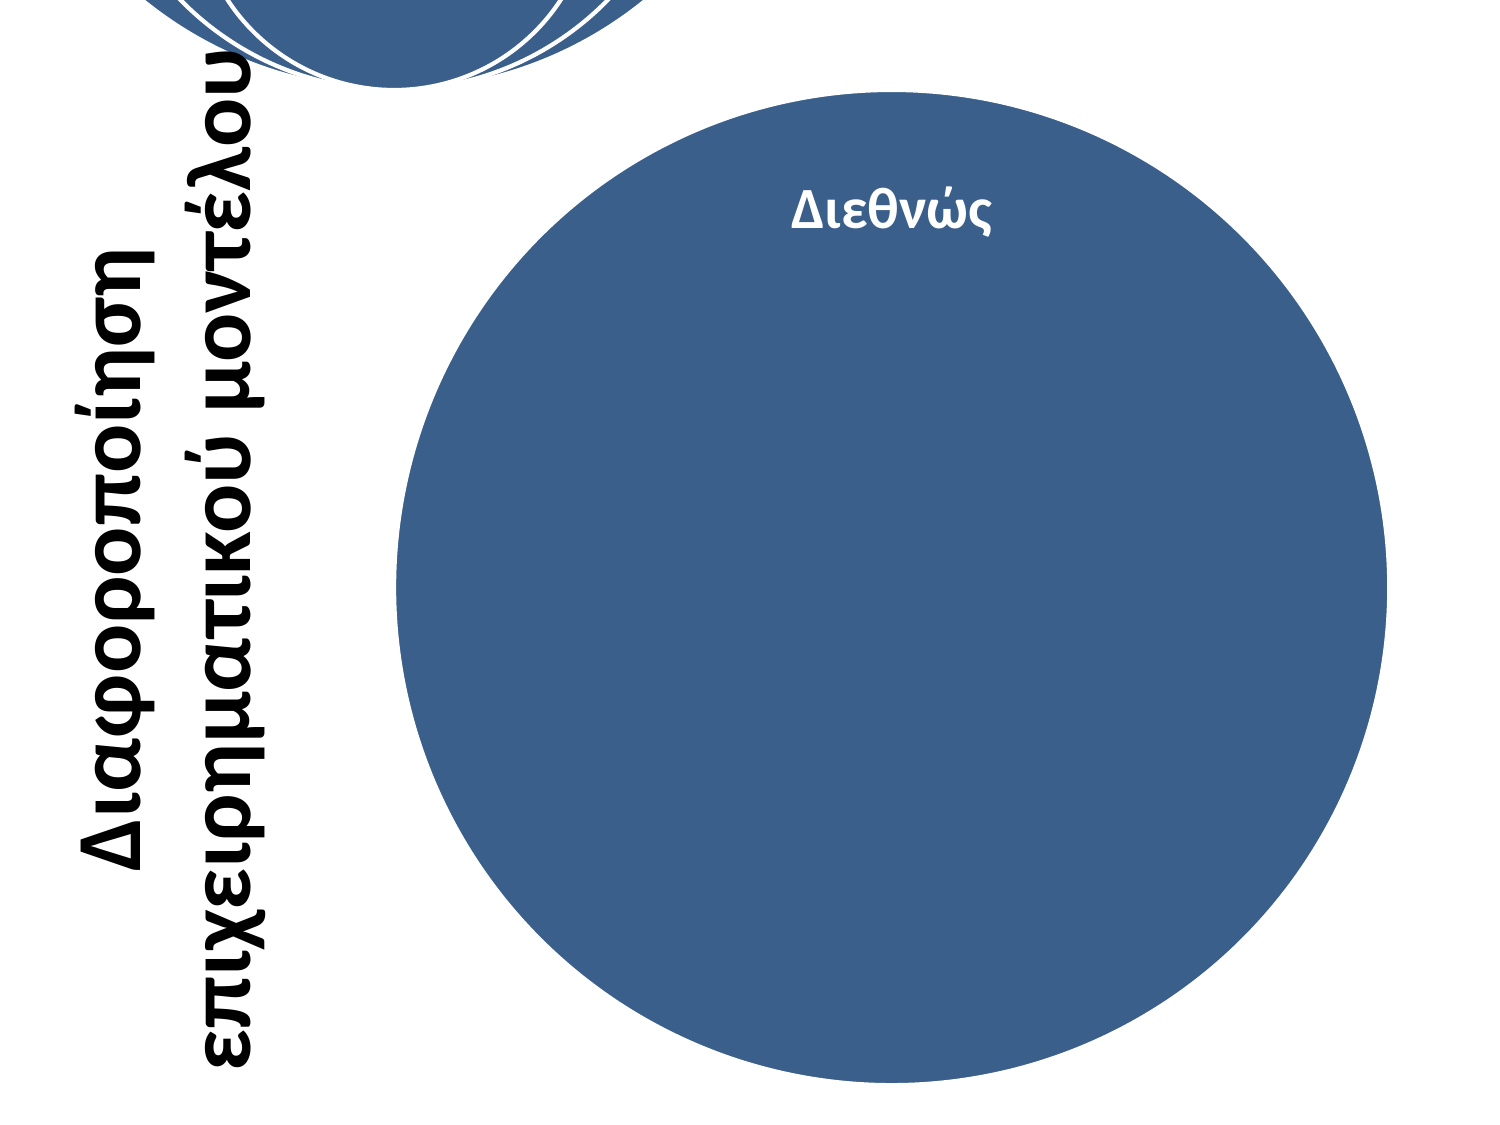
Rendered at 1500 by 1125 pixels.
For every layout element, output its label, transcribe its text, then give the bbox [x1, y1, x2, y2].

title Διαφοροποίηση επιχειρηματικού μοντέλου [64, 0, 253, 1120]
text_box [383, 89, 1400, 1086]
